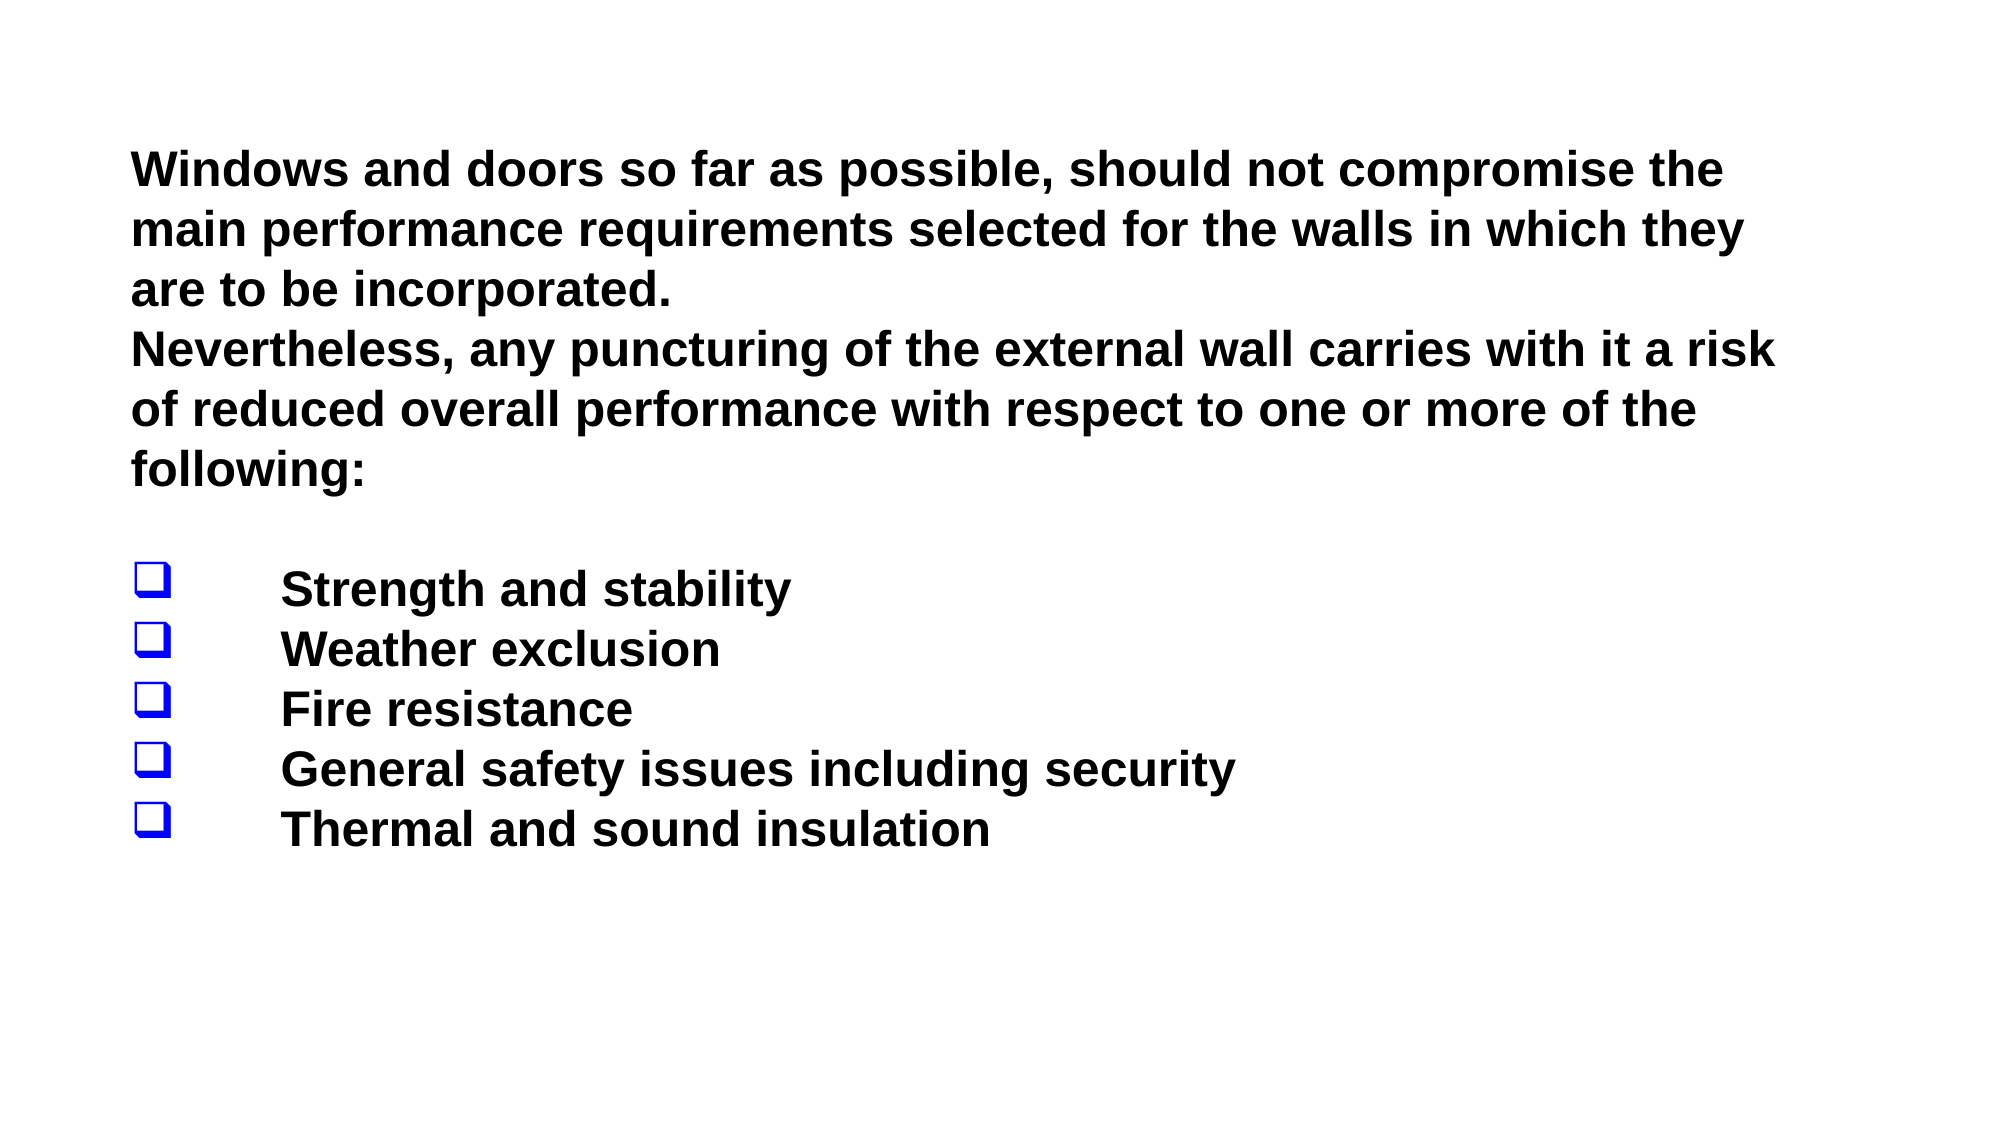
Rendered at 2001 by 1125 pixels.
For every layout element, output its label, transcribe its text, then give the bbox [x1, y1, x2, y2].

text_box Windows and doors so far as possible, should not compromise the main performance requirements selected for the walls in which they are to be incorporated. Nevertheless, any puncturing of the external wall carries with it a risk of reduced overall performance with respect to one or more of the following: Strength and stability Weather exclusion Fire resistance General safety issues including security Thermal and sound insulation [115, 129, 1841, 865]
